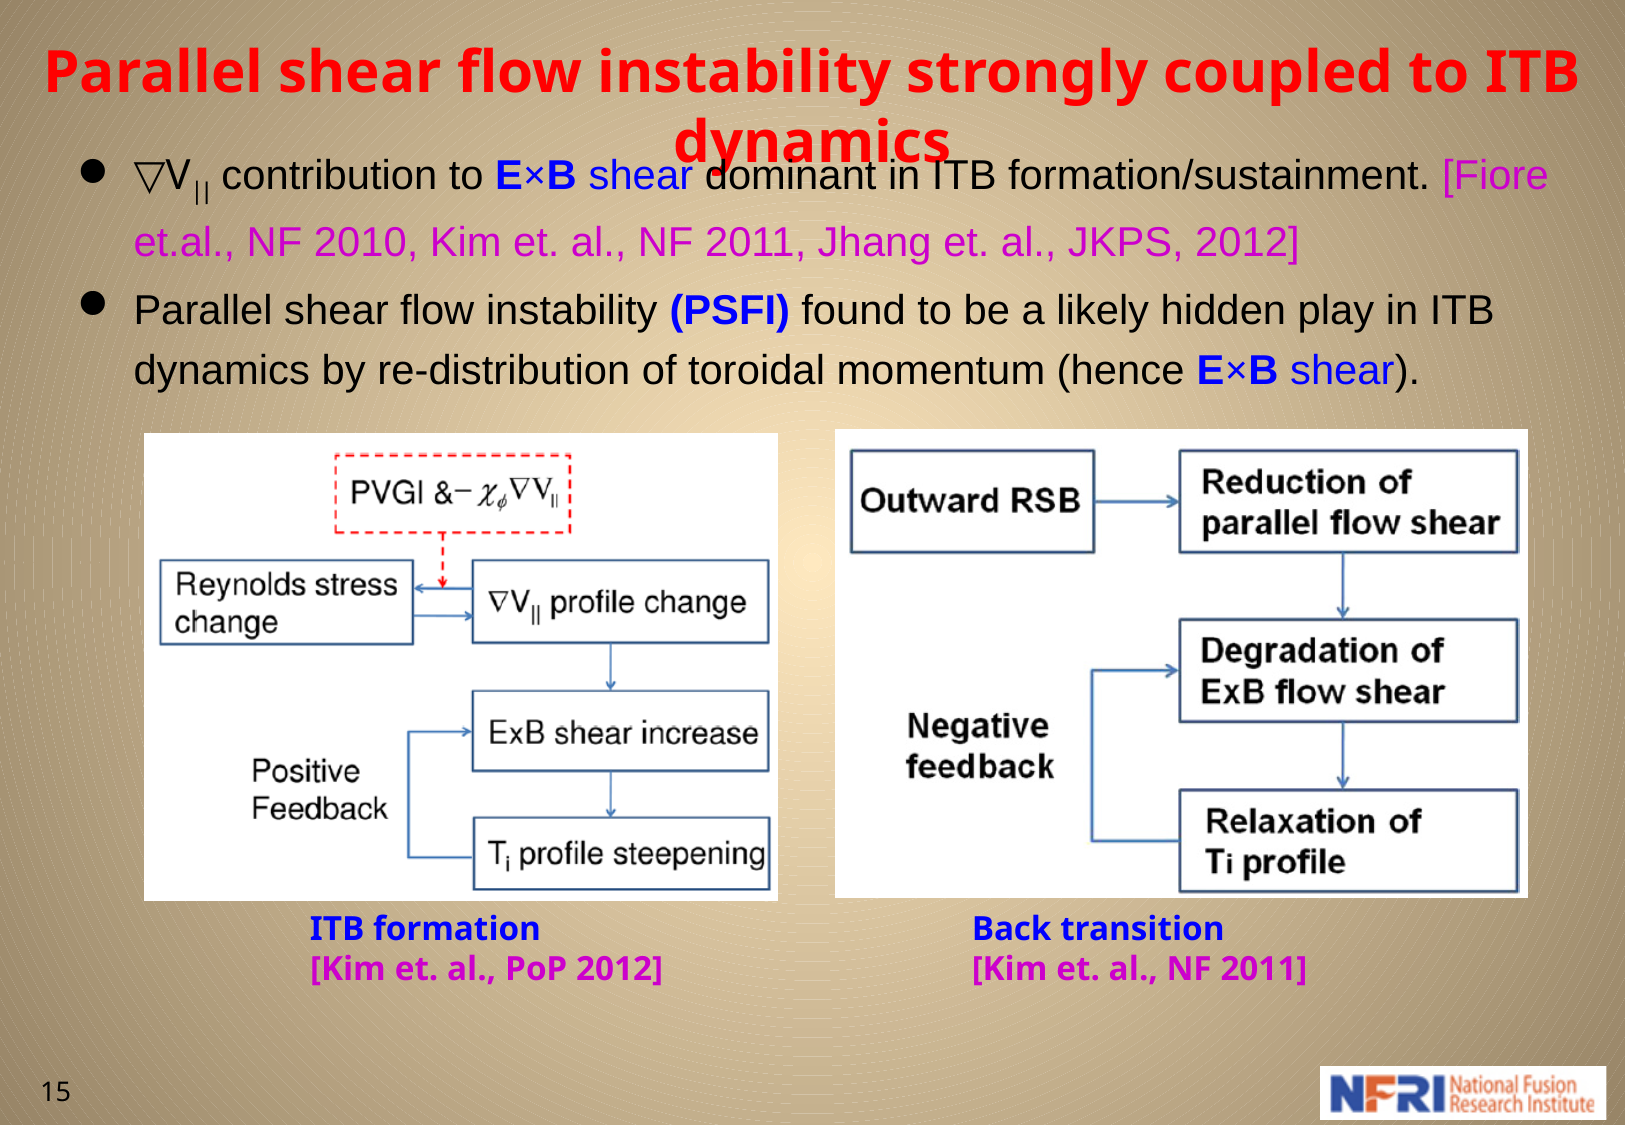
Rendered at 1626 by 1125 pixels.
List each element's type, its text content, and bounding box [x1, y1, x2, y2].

text_box Back transition [Kim et. al., NF 2011] [957, 907, 1324, 995]
picture [835, 429, 1528, 899]
text_box ITB formation [Kim et. al., PoP 2012] [295, 909, 679, 995]
text_box Parallel shear flow instability strongly coupled to ITB dynamics [0, 26, 1625, 141]
picture [144, 433, 778, 901]
text_box ▽V|| contribution to E×B shear dominant in ITB formation/sustainment. [Fiore et.al., NF 2010, Kim et. al., NF 2011, Jhang et. al., JKPS, 2012] Parallel shear flow instability (PSFI) found to be a likely hidden play in ITB dynamics by re-distribution of toroidal momentum (hence E×B shear). [62, 128, 1586, 528]
picture [1320, 1066, 1607, 1120]
